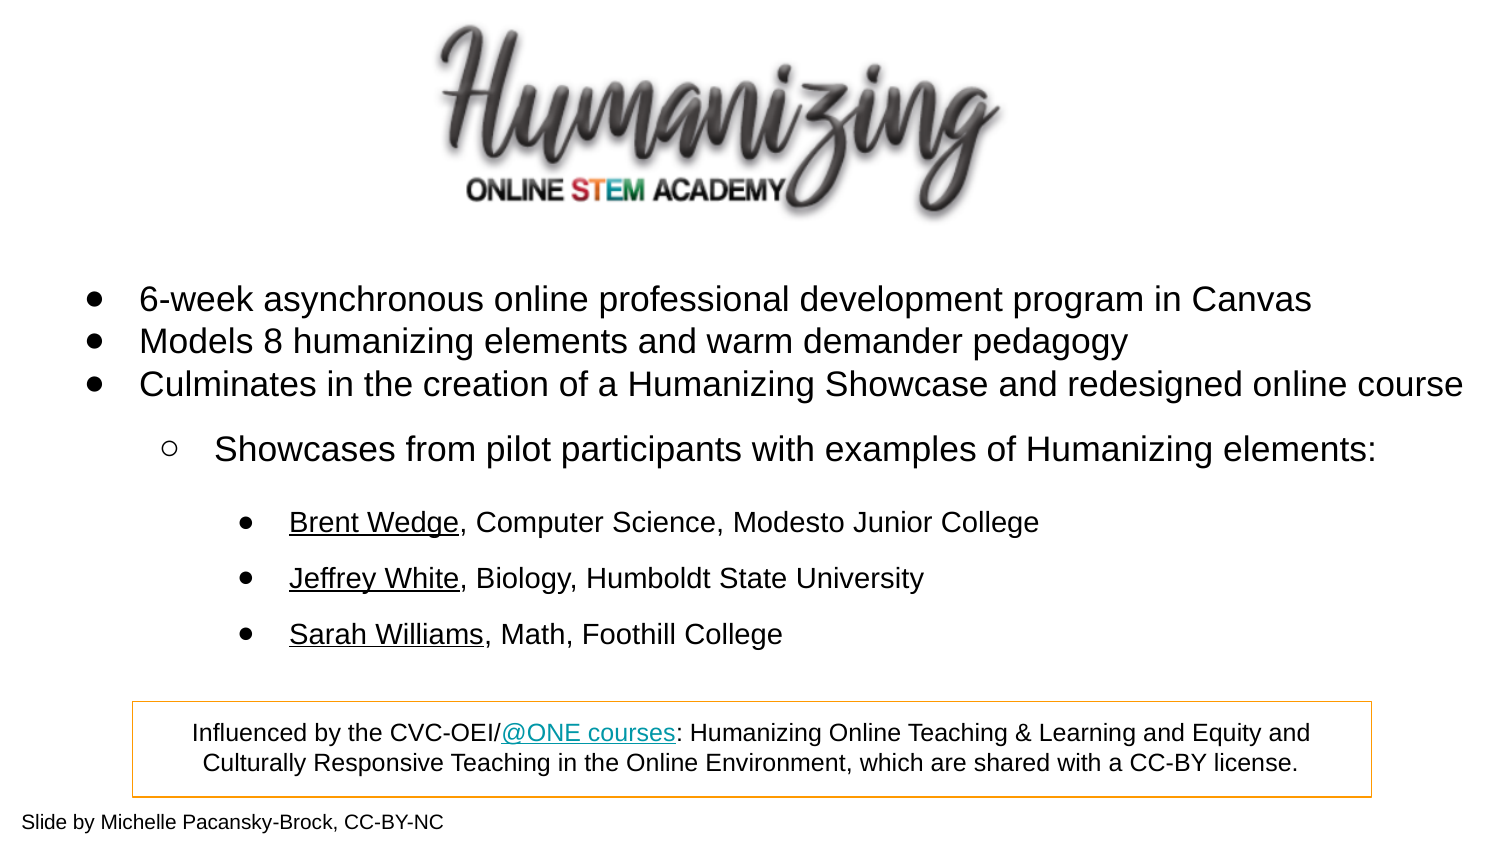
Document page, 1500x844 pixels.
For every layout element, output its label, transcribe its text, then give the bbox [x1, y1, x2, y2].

text_box Influenced by the CVC-OEI/@ONE courses: Humanizing Online Teaching & Learning and Equity and Culturally Responsive Teaching in the Online Environment, which are shared with a CC-BY license. [132, 701, 1372, 798]
text_box Slide by Michelle Pacansky-Brock, CC-BY-NC [6, 797, 691, 821]
picture [408, 0, 1074, 238]
text_box 6-week asynchronous online professional development program in Canvas Models 8 humanizing elements and warm demander pedagogy Culminates in the creation of a Humanizing Showcase and redesigned online course Showcases from pilot participants with examples of Humanizing elements: Brent Wedge, Computer Science, Modesto Junior College Jeffrey White, Biology, Humboldt State University Sarah Williams, Math, Foothill College [49, 260, 1500, 654]
